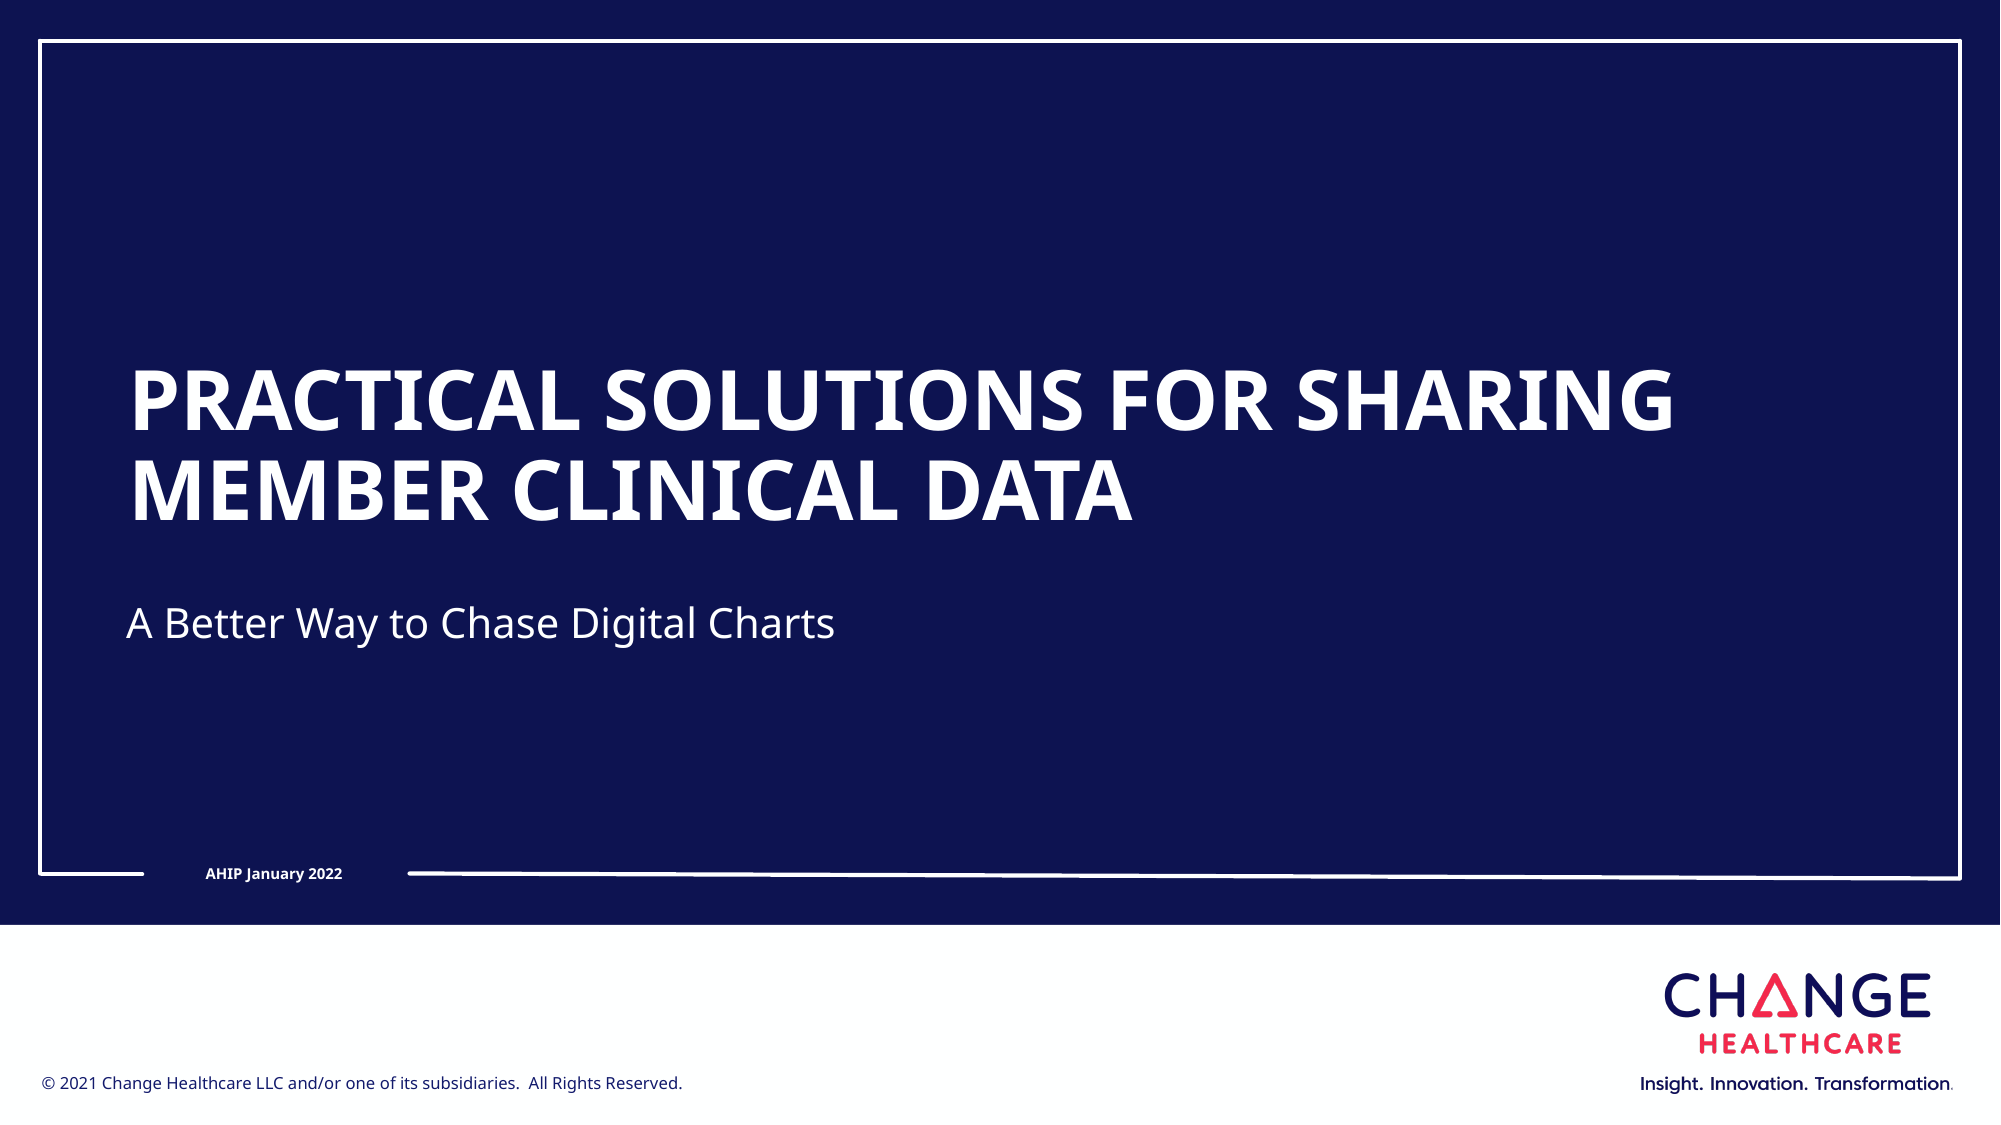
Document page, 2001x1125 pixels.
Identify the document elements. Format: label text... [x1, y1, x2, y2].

list AHIP January 2022 [145, 857, 403, 891]
title Practical solutions for sharing member clinical data [113, 327, 1872, 569]
list A Better Way to Chase Digital Charts [111, 589, 1872, 671]
